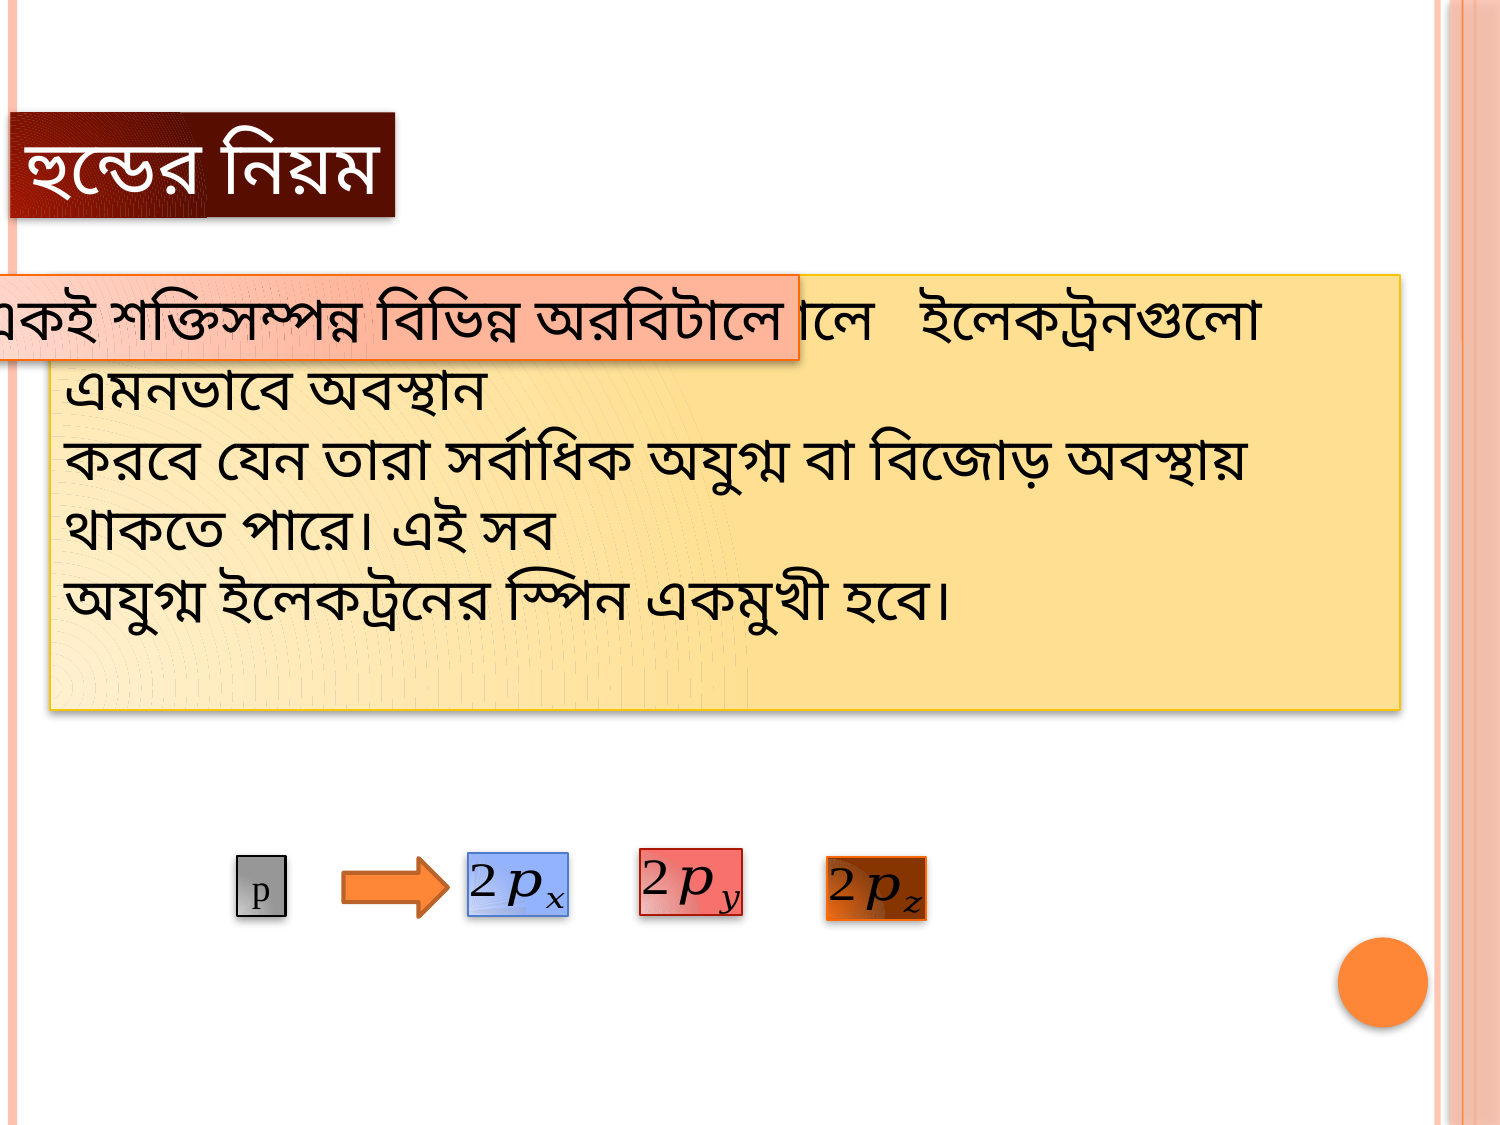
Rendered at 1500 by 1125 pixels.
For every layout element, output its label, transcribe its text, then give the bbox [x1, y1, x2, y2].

text_box একই শক্তিসম্পন্ন বিভিন্ন অরবিটালে ইলেকট্রনগুলো এমনভাবে অবস্থান করবে যেন তারা সর্বাধিক অযুগ্ম বা বিজোড় অবস্থায় থাকতে পারে। এই সব অযুগ্ম ইলেকট্রনের স্পিন একমুখী হবে। [49, 274, 1401, 711]
text_box হুন্ডের নিয়ম [10, 112, 396, 218]
text_box একই শক্তিসম্পন্ন বিভিন্ন অরবিটালে [0, 274, 800, 361]
text_box [341, 856, 450, 919]
